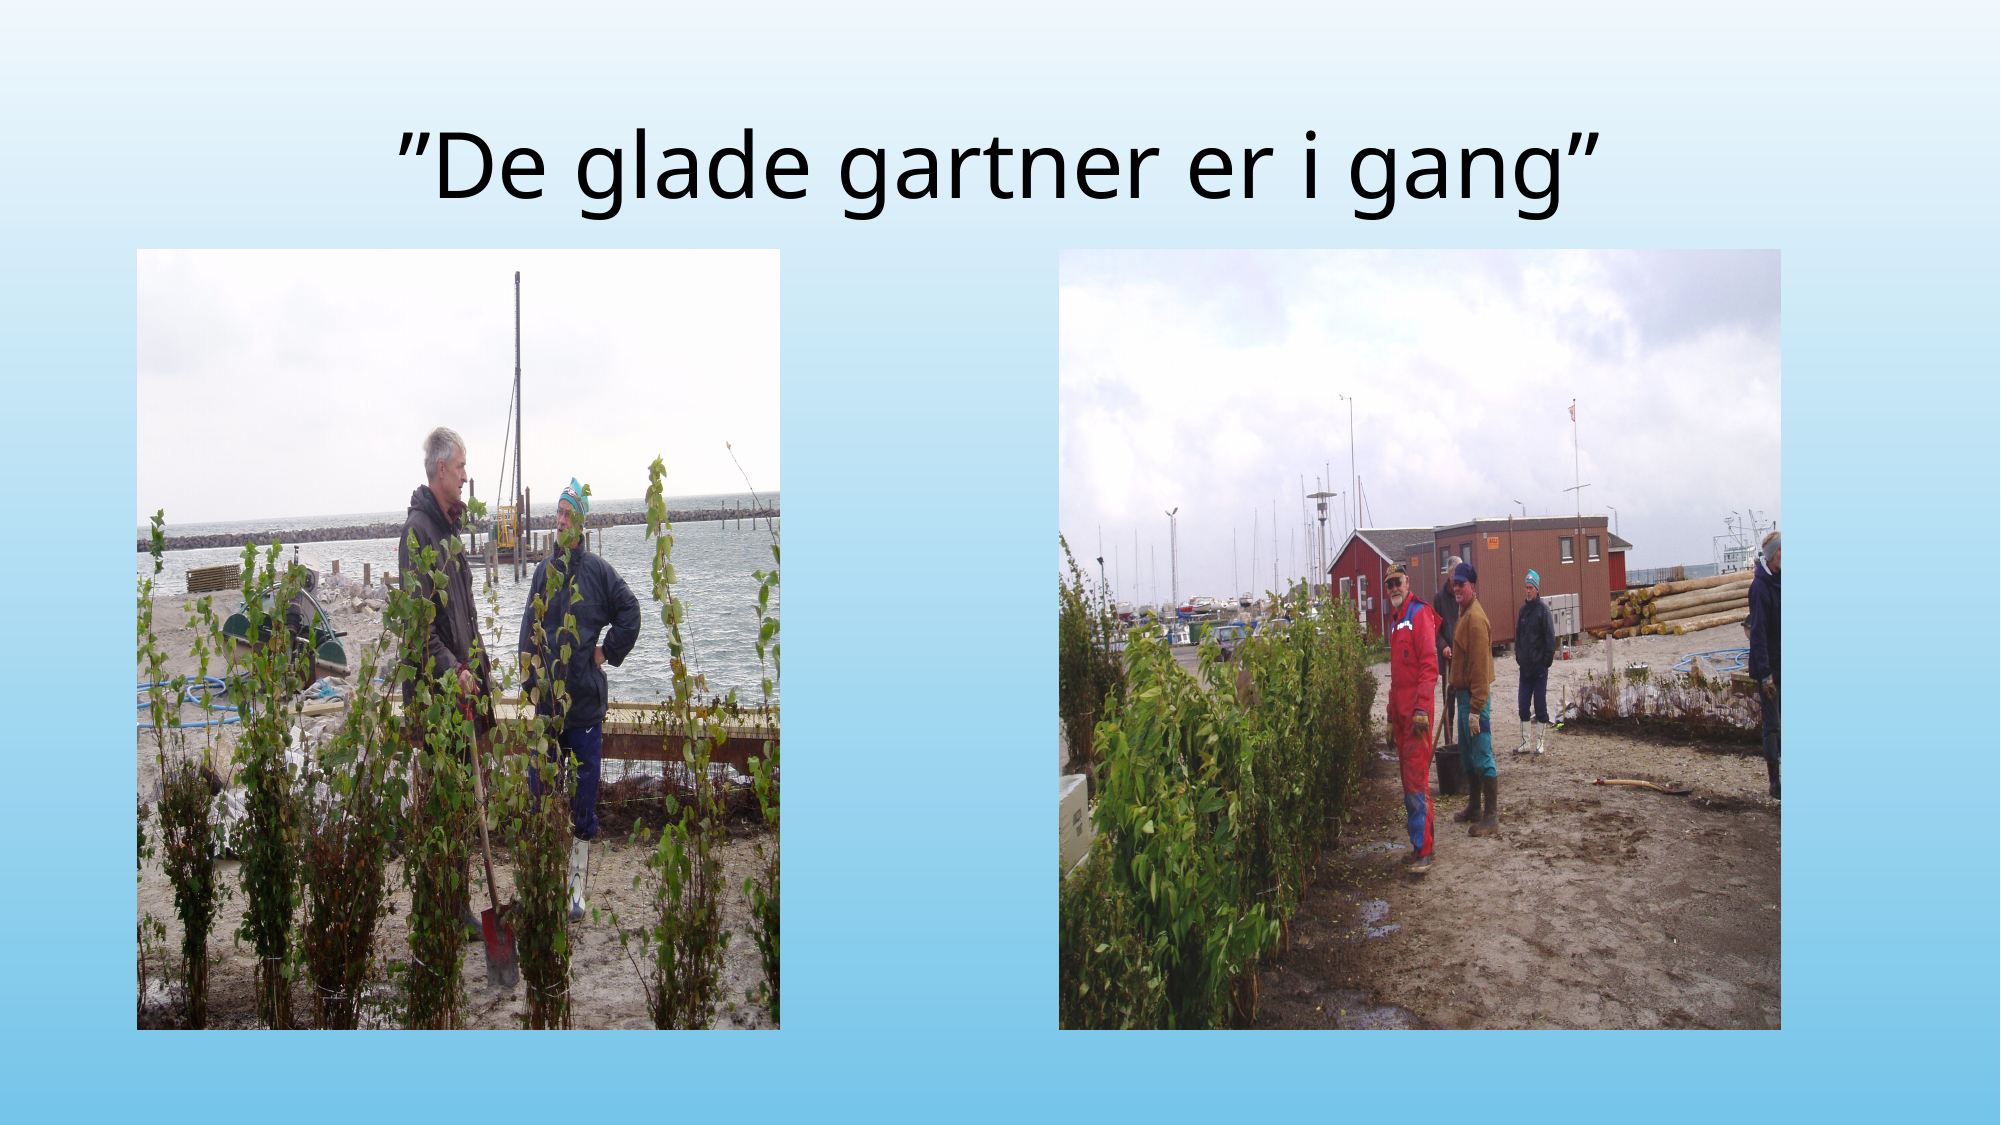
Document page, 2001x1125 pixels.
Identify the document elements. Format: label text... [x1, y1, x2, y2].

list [136, 248, 781, 1030]
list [1058, 248, 1782, 1030]
title ”De glade gartner er i gang” [137, 59, 1863, 278]
